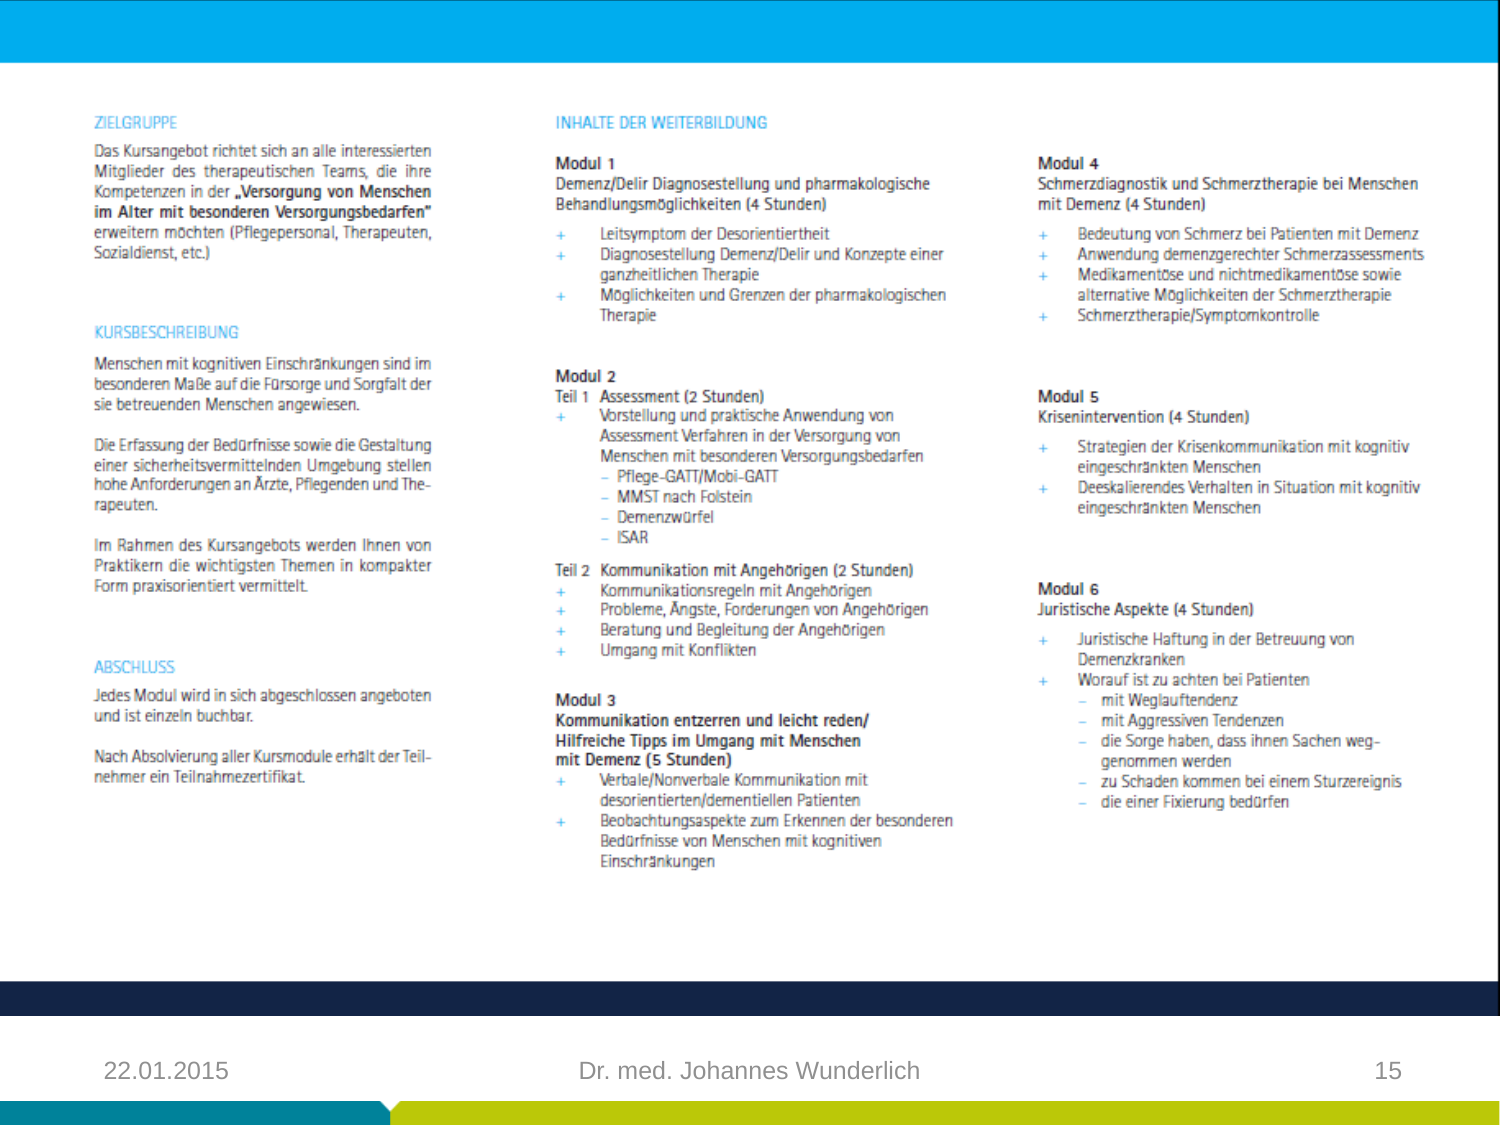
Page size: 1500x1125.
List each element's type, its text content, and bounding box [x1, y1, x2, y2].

picture [0, 1101, 1500, 1125]
picture [0, 63, 1500, 1016]
footer Dr. med. Johannes Wunderlich [512, 1039, 988, 1100]
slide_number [88, 1039, 439, 1100]
slide_number 15 [1067, 1039, 1418, 1100]
